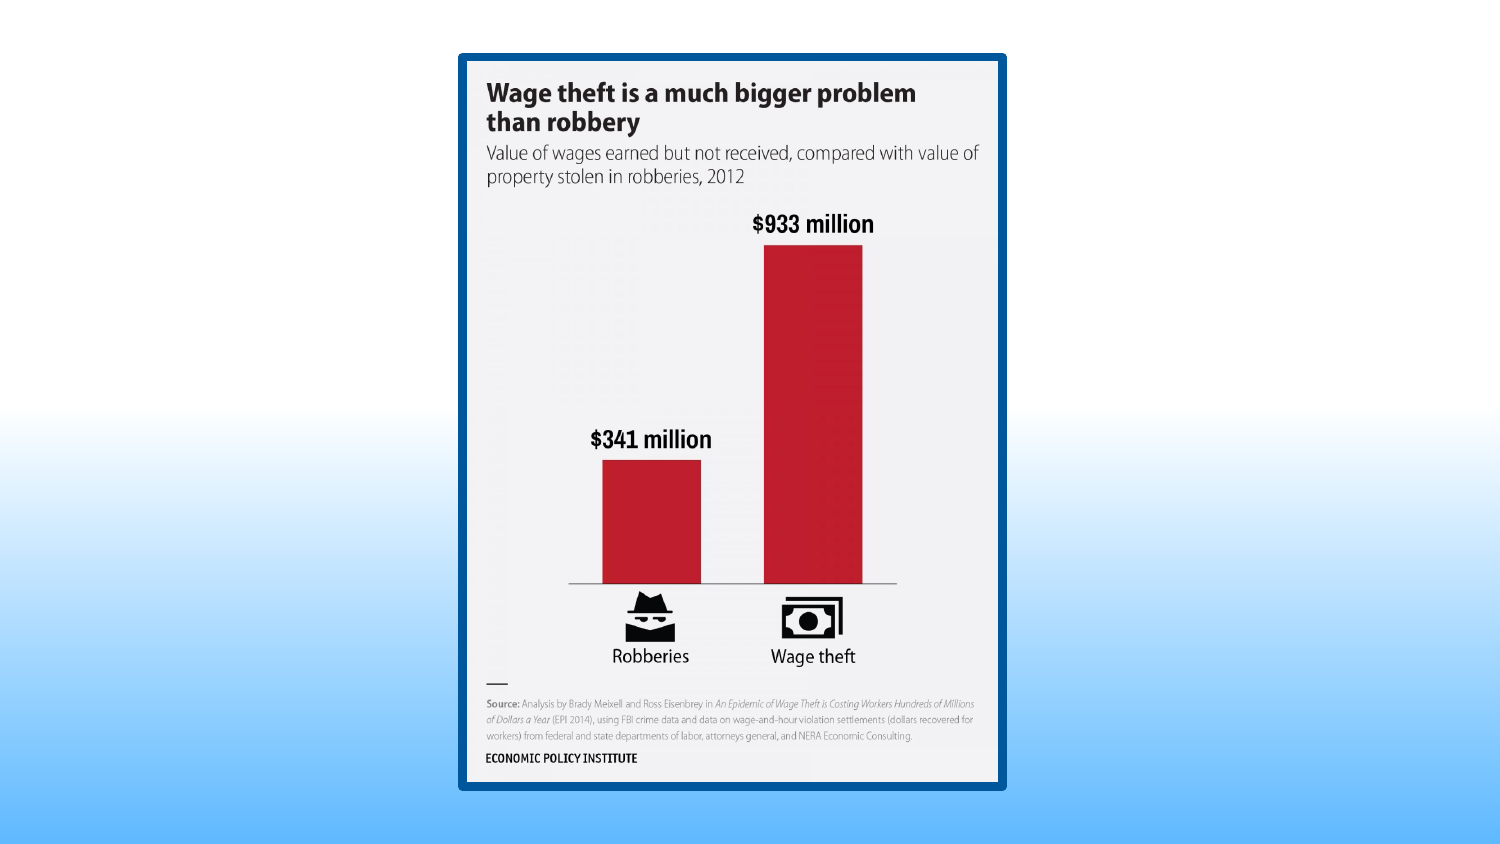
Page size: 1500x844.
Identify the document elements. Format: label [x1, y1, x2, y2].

picture [466, 60, 999, 783]
